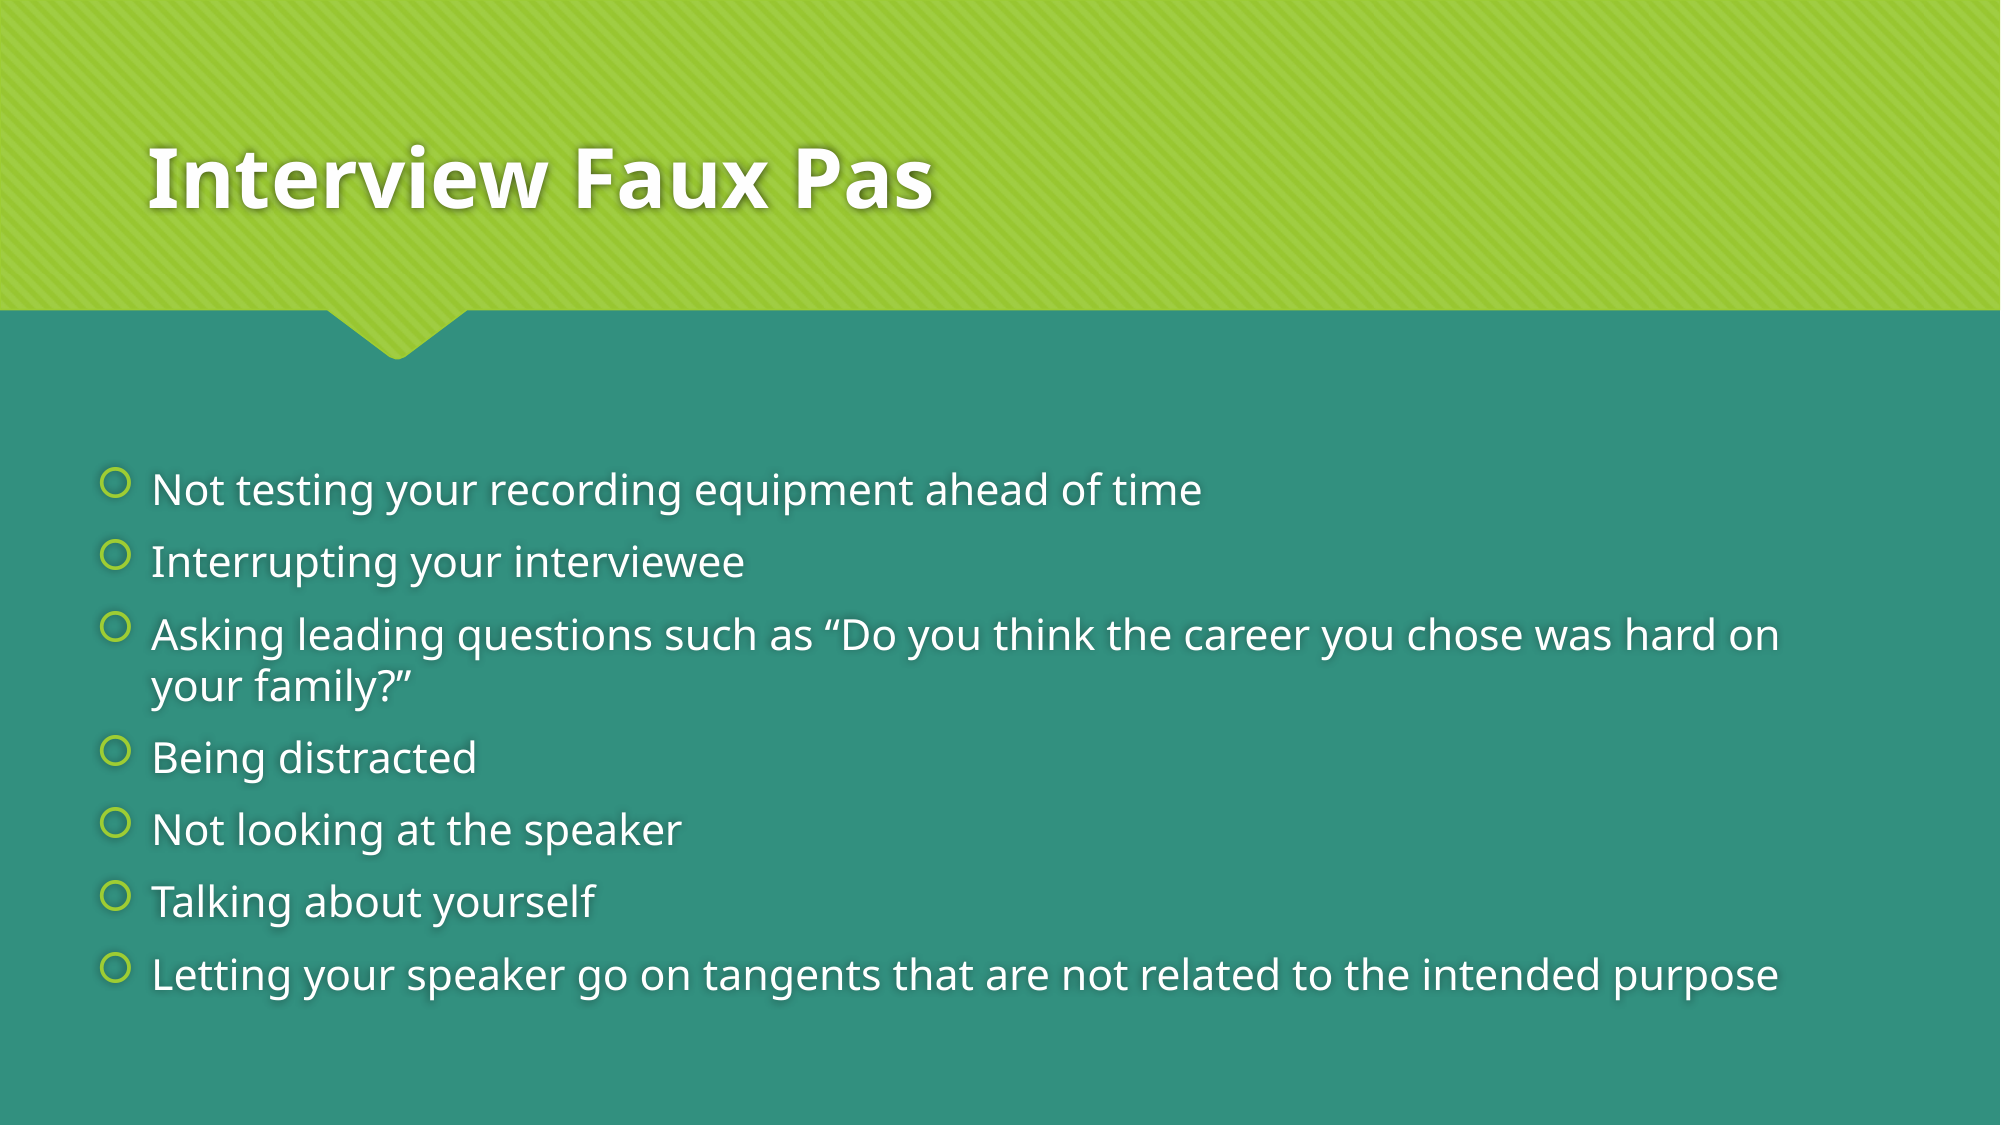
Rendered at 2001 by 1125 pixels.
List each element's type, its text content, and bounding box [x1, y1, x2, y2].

title Interview Faux Pas [132, 73, 1868, 233]
list Not testing your recording equipment ahead of time Interrupting your interviewee Asking leading questions such as “Do you think the career you chose was hard on your family?” Being distracted Not looking at the speaker Talking about yourself Letting your speaker go on tangents that are not related to the intended purpose [81, 455, 1813, 1052]
